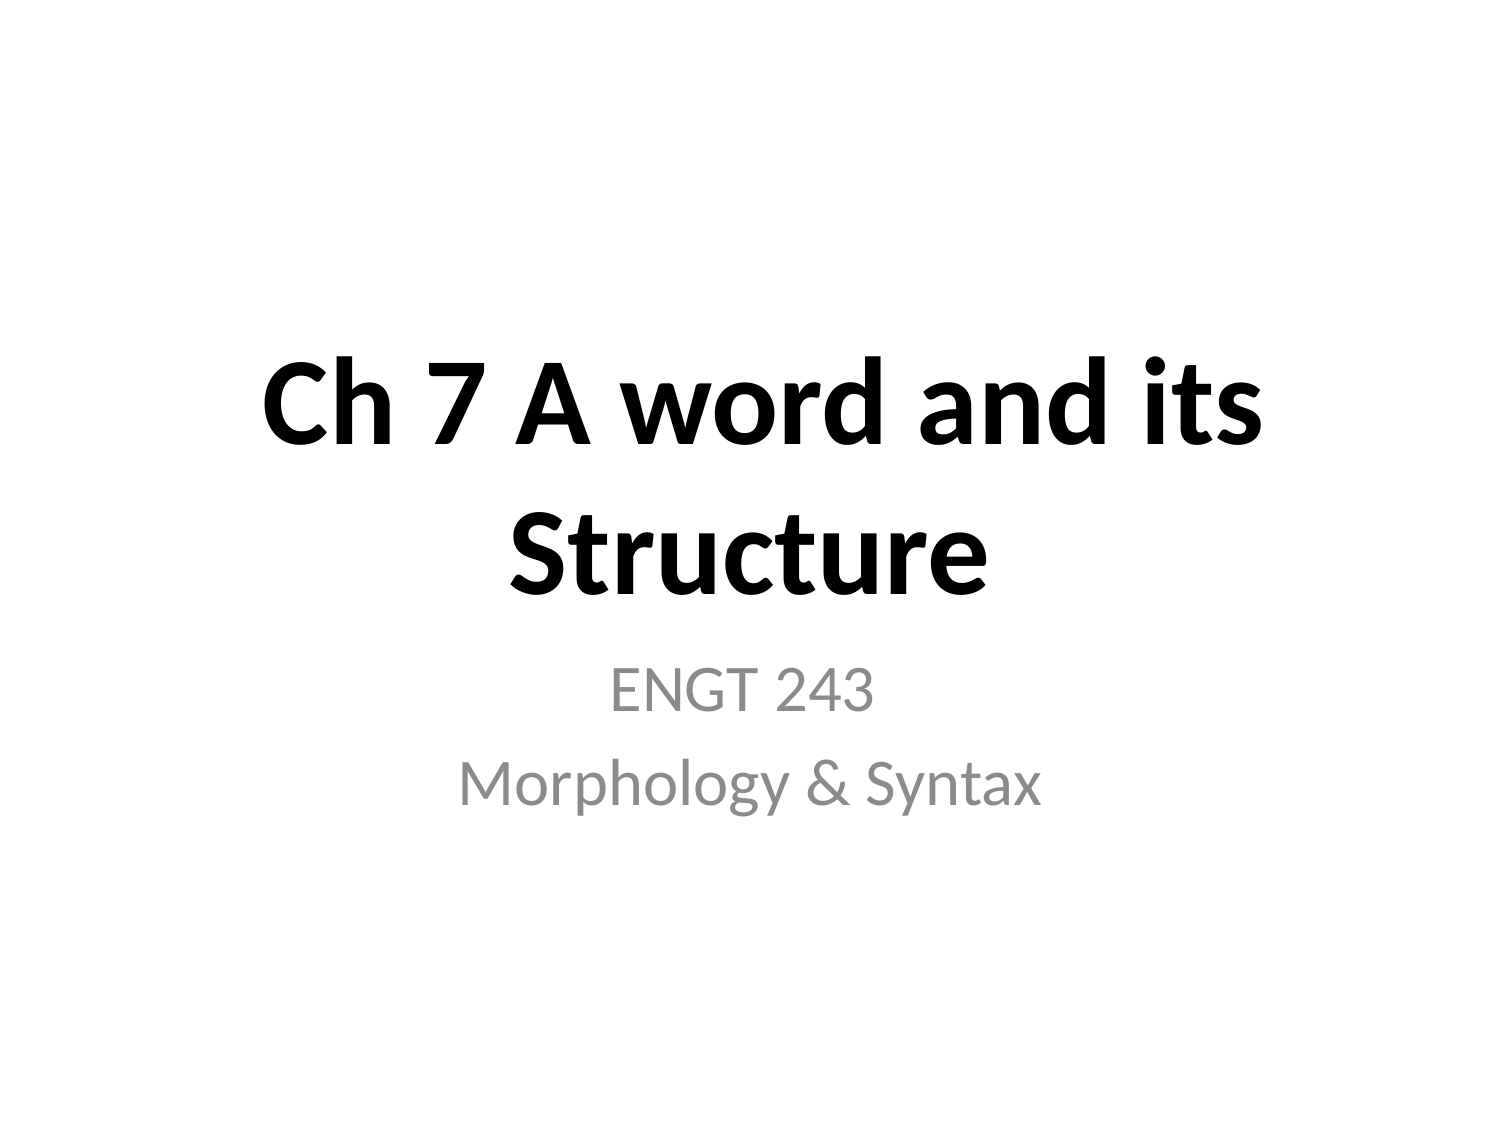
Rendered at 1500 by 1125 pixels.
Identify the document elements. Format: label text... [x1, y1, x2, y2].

title Ch 7 A word and its Structure [112, 349, 1388, 591]
subtitle ENGT 243 Morphology & Syntax [225, 637, 1275, 925]
